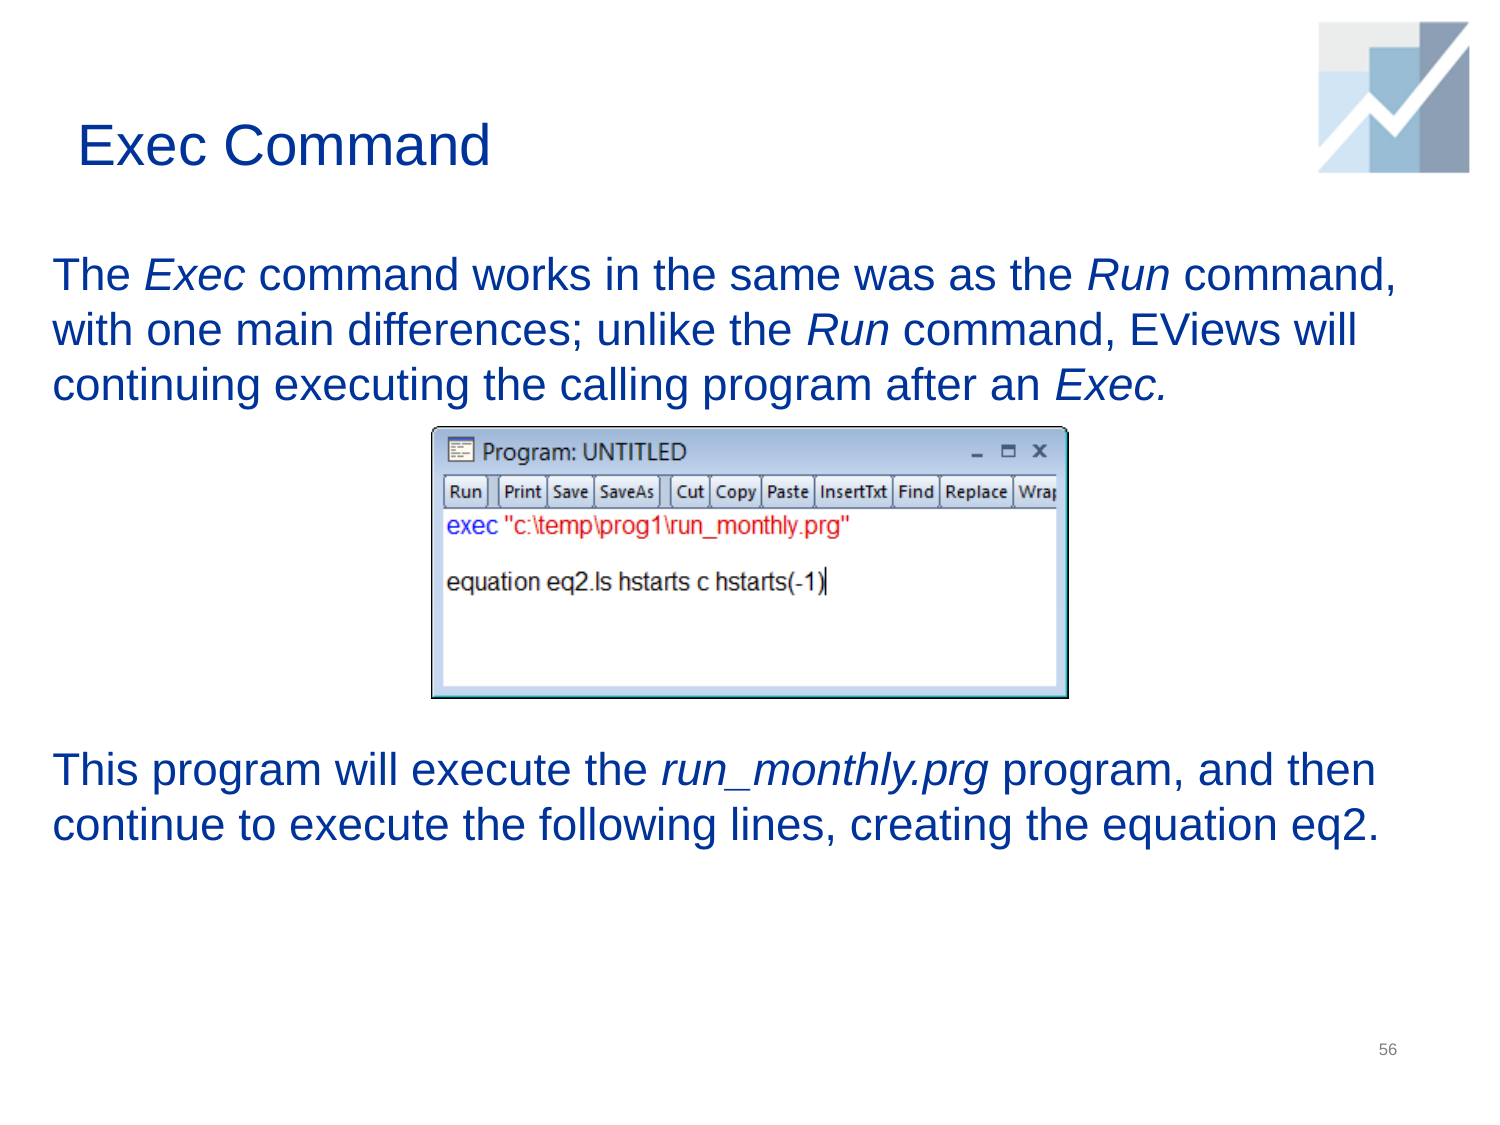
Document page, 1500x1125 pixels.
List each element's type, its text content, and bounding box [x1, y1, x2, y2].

title Exec Command [62, 0, 1297, 185]
slide_number 56 [1262, 1015, 1413, 1067]
list The Exec command works in the same was as the Run command, with one main differences; unlike the Run command, EViews will continuing executing the calling program after an Exec. This program will execute the run_monthly.prg program, and then continue to execute the following lines, creating the equation eq2. [37, 237, 1438, 977]
picture [430, 426, 1069, 699]
picture [1300, 11, 1479, 181]
